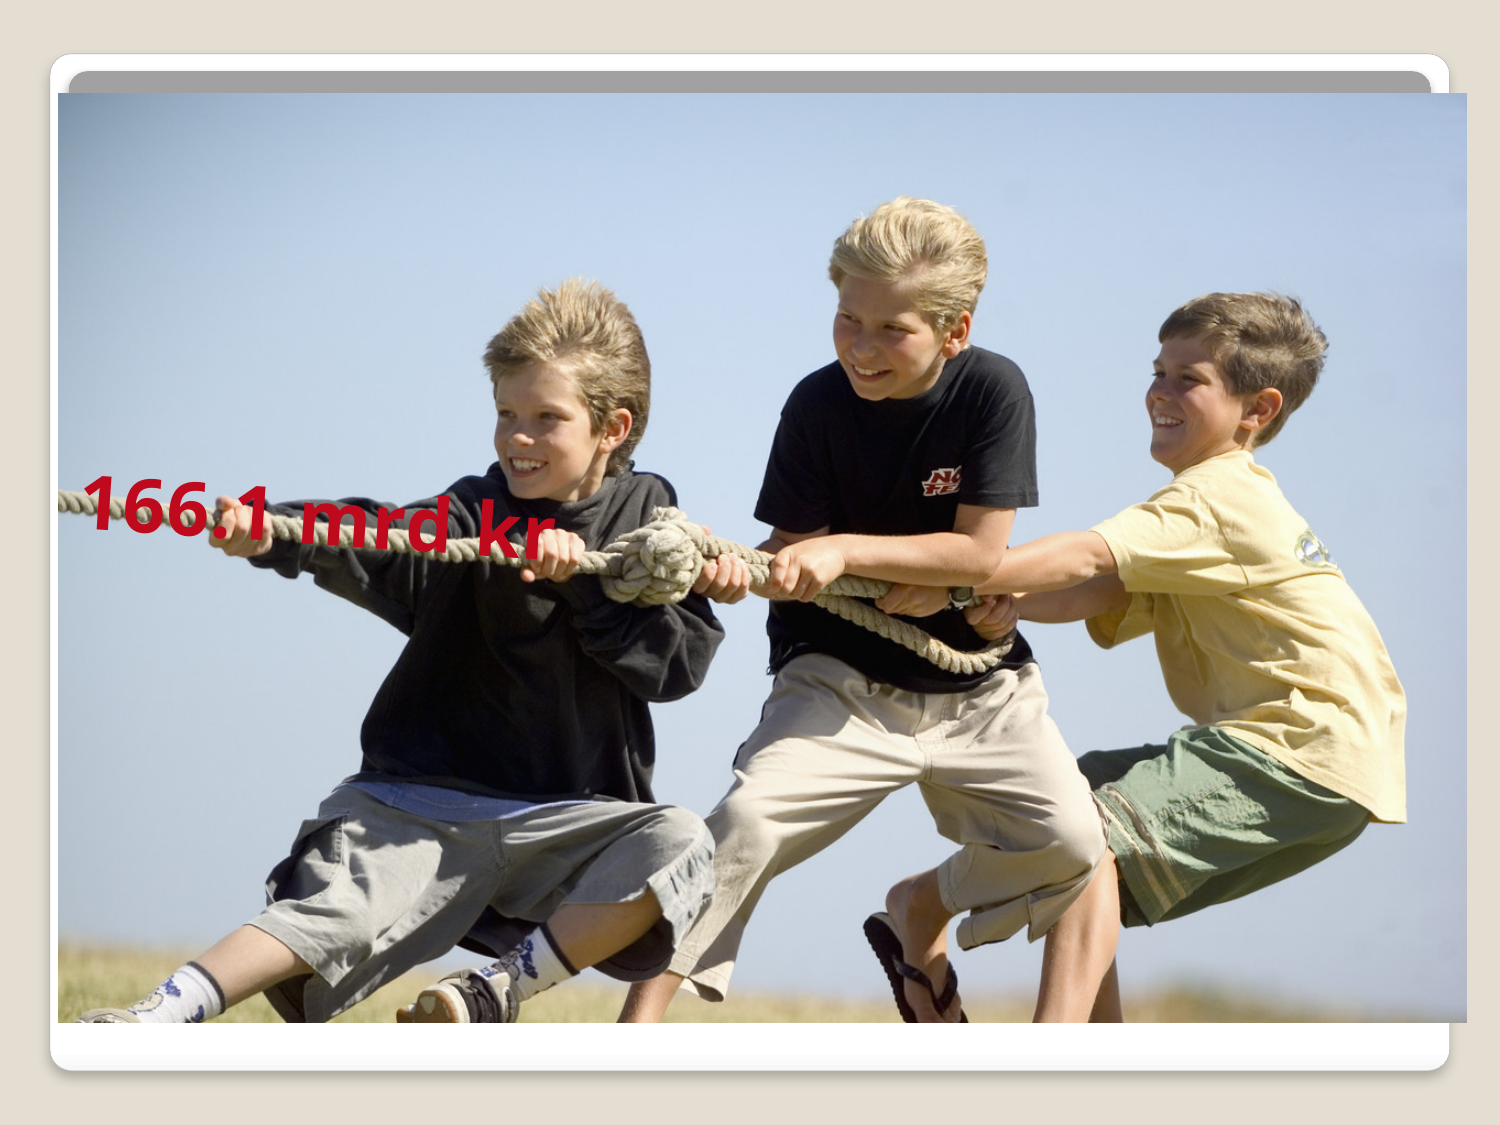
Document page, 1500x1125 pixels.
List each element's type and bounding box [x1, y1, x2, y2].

picture [58, 93, 1467, 1024]
